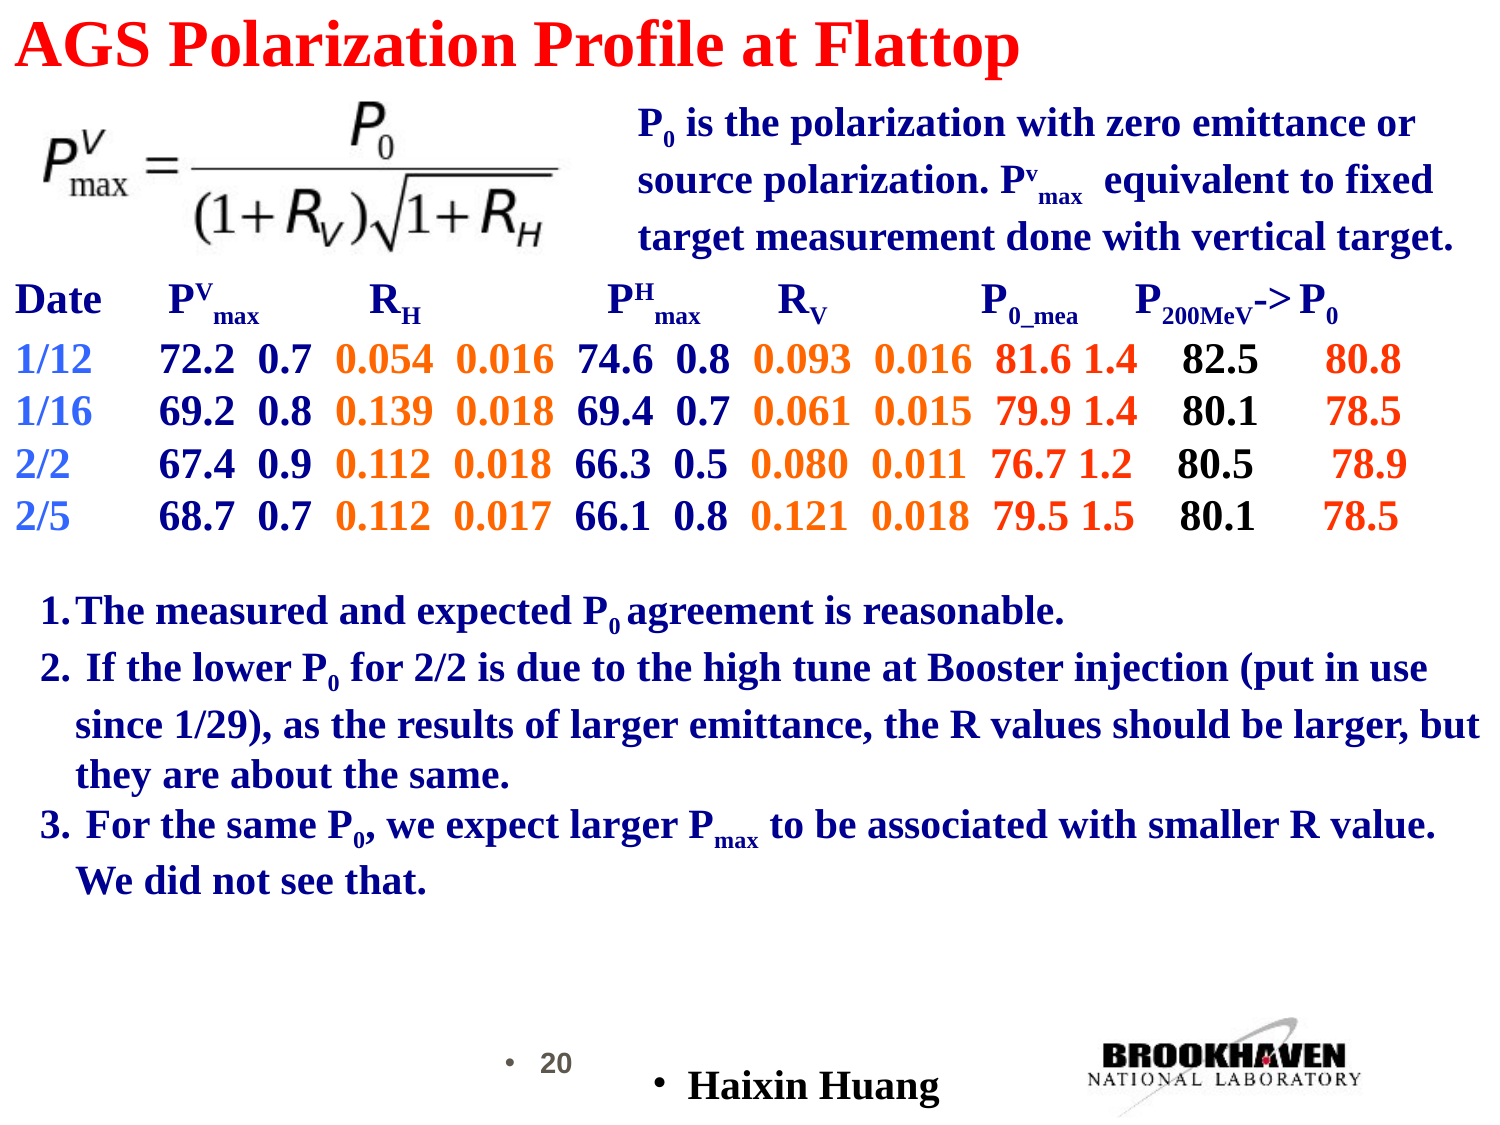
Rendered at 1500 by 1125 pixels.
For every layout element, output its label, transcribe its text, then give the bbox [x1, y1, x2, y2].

text_box Date PVmax RH PHmax RV P0_mea P200MeV-> P0 1/12 72.2 0.7 0.054 0.016 74.6 0.8 0.093 0.016 81.6 1.4 82.5 80.8 1/16 69.2 0.8 0.139 0.018 69.4 0.7 0.061 0.015 79.9 1.4 80.1 78.5 2/2 67.4 0.9 0.112 0.018 66.3 0.5 0.080 0.011 76.7 1.2 80.5 78.9 2/5 68.7 0.7 0.112 0.017 66.1 0.8 0.121 0.018 79.5 1.5 80.1 78.5 [0, 262, 1496, 563]
text_box P0 is the polarization with zero emittance or source polarization. Pvmax equivalent to fixed target measurement done with vertical target. [622, 87, 1498, 267]
text_box The measured and expected P0 agreement is reasonable. If the lower P0 for 2/2 is due to the high tune at Booster injection (put in use since 1/29), as the results of larger emittance, the R values should be larger, but they are about the same. For the same P0, we expect larger Pmax to be associated with smaller R value. We did not see that. [24, 574, 1500, 1125]
text_box AGS Polarization Profile at Flattop [0, 0, 1463, 88]
picture [1, 74, 588, 282]
